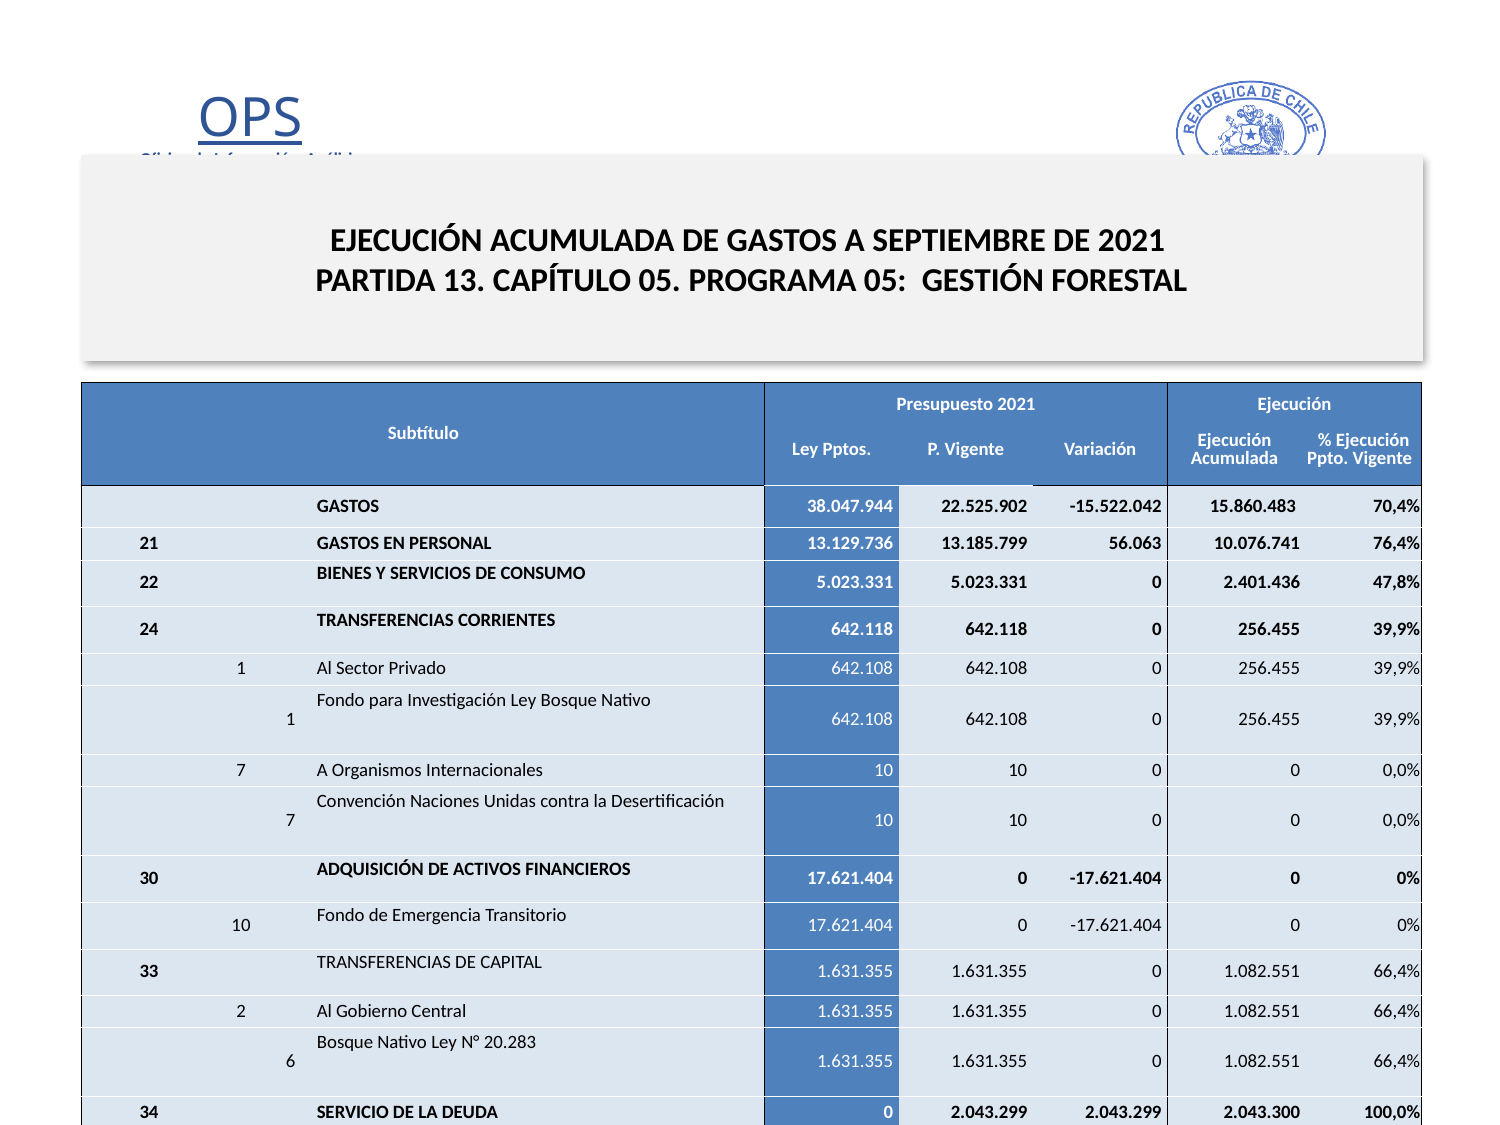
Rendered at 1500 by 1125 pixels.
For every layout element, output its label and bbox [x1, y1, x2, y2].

table_cell [765, 654, 1167, 685]
table_cell [765, 1097, 1167, 1125]
table_cell [82, 486, 764, 527]
table_cell [82, 856, 764, 902]
table_cell [82, 654, 764, 685]
table_cell [1168, 1028, 1421, 1096]
table_cell [765, 996, 1167, 1027]
table_cell [82, 950, 764, 995]
table_cell [765, 856, 1167, 902]
table_cell [765, 755, 1167, 786]
table_cell [765, 607, 1167, 653]
table_cell [1168, 654, 1421, 685]
table_cell [82, 1028, 764, 1096]
table_cell [1168, 787, 1421, 855]
table_cell [82, 561, 764, 606]
table_cell [1168, 561, 1421, 606]
table_cell [82, 1097, 764, 1125]
table_cell [765, 528, 1167, 560]
table_cell [765, 486, 1167, 527]
table_cell [1168, 607, 1421, 653]
table_cell [82, 607, 764, 653]
table_cell [82, 528, 764, 560]
table_cell [765, 903, 1167, 949]
table_cell [1168, 903, 1421, 949]
text_box [81, 361, 1373, 373]
table_cell [82, 996, 764, 1027]
table_cell [765, 950, 1167, 995]
table_header [1168, 383, 1421, 415]
table_header [765, 383, 1167, 415]
table_header [82, 383, 764, 485]
table_cell [765, 561, 1167, 606]
table_cell [82, 686, 764, 754]
table_cell [82, 755, 764, 786]
table_cell [1168, 755, 1421, 786]
table_cell [765, 787, 1167, 855]
table_cell [1168, 856, 1421, 902]
table_cell [765, 1028, 1167, 1096]
table_cell [1168, 486, 1421, 527]
table_cell [1168, 415, 1421, 485]
table_cell [1168, 950, 1421, 995]
table_cell [765, 686, 1167, 754]
title [81, 156, 1422, 361]
picture [1160, 74, 1340, 156]
table_cell [82, 787, 764, 855]
table_cell [1168, 996, 1421, 1027]
table_cell [765, 415, 1167, 485]
table_cell [1168, 1097, 1421, 1125]
table_cell [82, 903, 764, 949]
table_cell [1168, 528, 1421, 560]
table_cell [1168, 686, 1421, 754]
